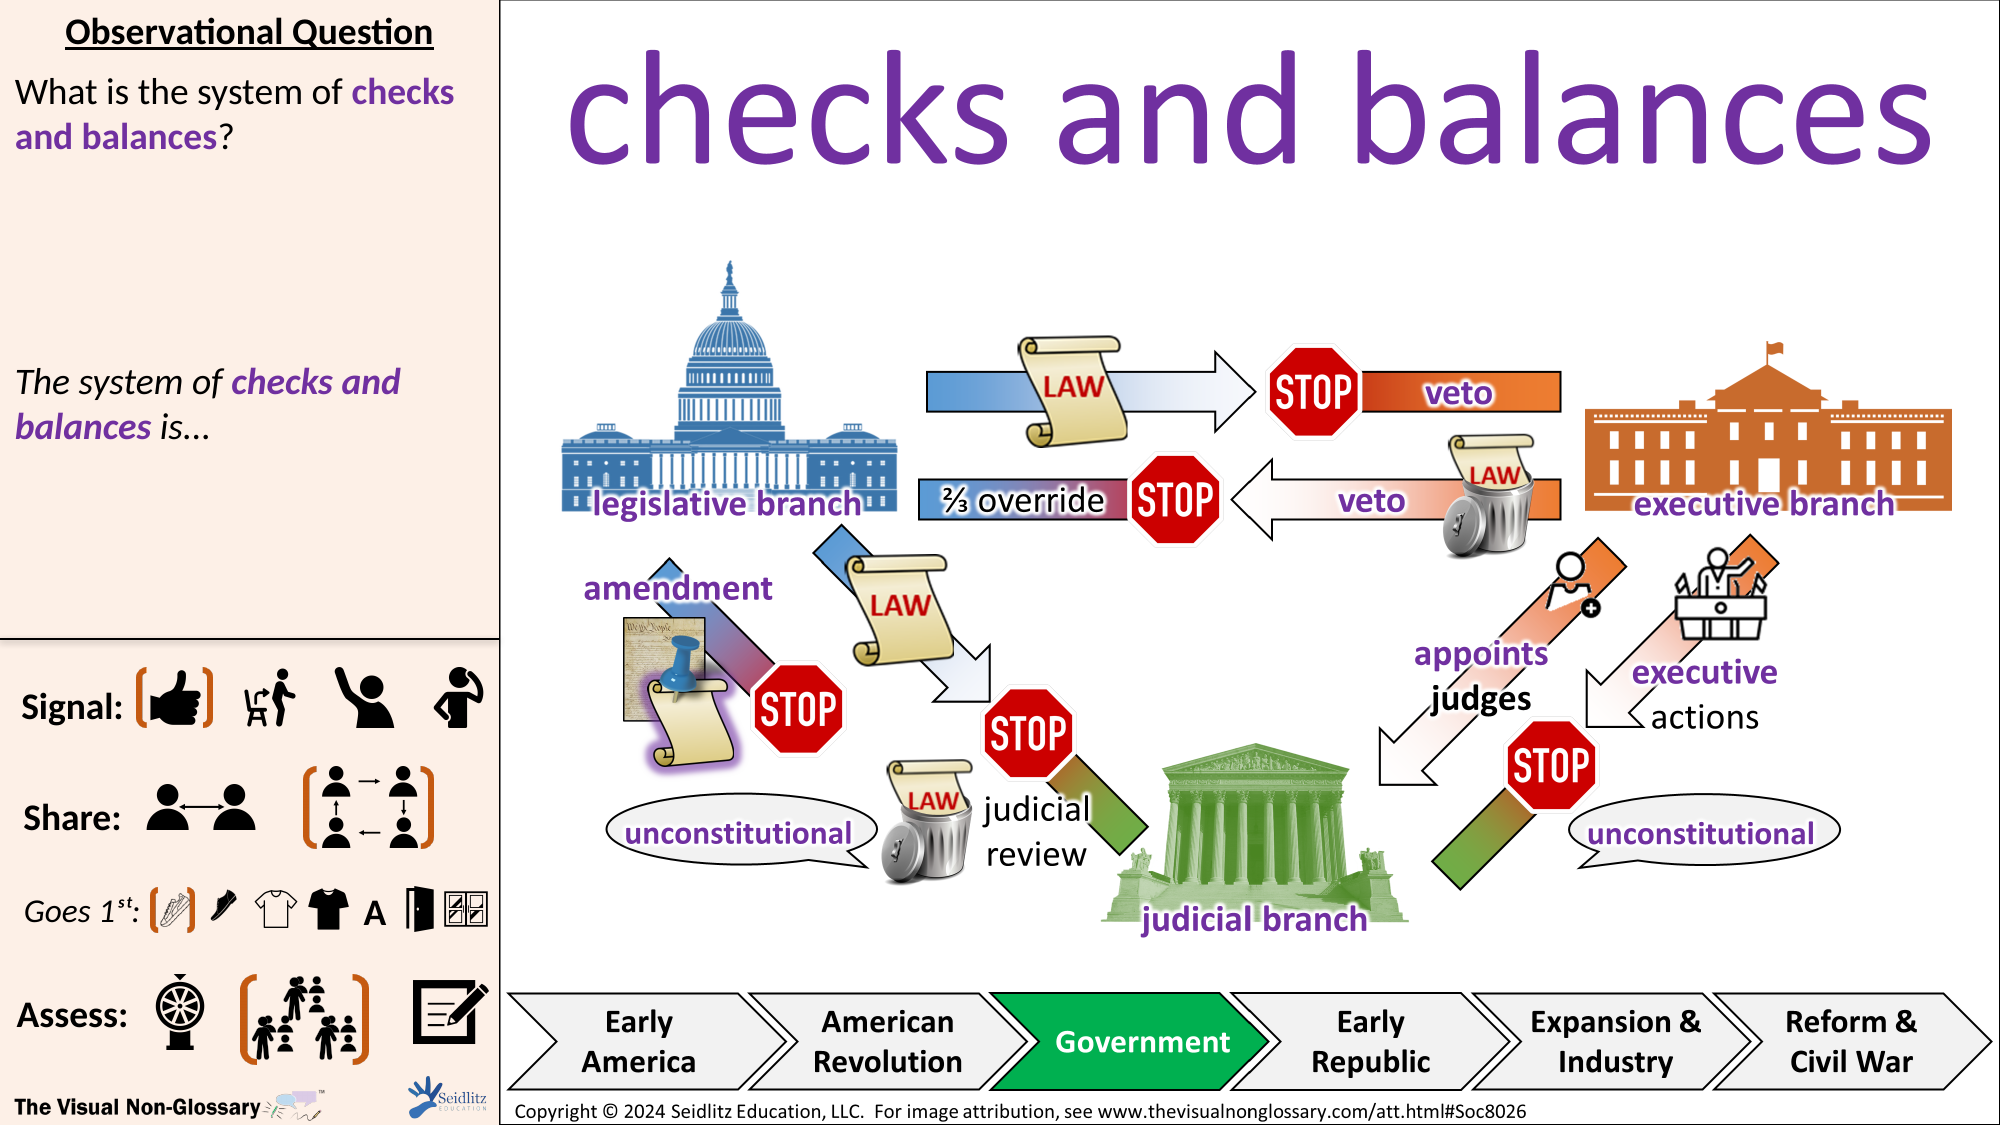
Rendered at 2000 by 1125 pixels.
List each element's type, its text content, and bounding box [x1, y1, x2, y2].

picture [397, 886, 490, 932]
picture [136, 667, 214, 728]
picture [145, 784, 257, 830]
picture [428, 667, 490, 728]
picture [239, 667, 301, 728]
text_box Assess: [1, 982, 137, 1043]
text_box The system of checks and balances is... [0, 349, 494, 455]
text_box Observational Question [50, 0, 449, 59]
text_box Signal: [6, 674, 136, 735]
picture [413, 974, 490, 1051]
picture [334, 667, 395, 728]
picture [302, 766, 434, 850]
picture [253, 886, 299, 932]
picture [305, 886, 352, 932]
picture [0, 1084, 328, 1125]
picture [149, 886, 196, 934]
text_box Goes 1ˢᵗ: [9, 881, 156, 937]
picture [202, 886, 241, 925]
text_box Share: [8, 785, 137, 846]
picture [142, 974, 218, 1051]
text_box A [348, 880, 402, 941]
picture [239, 974, 370, 1066]
picture [499, 0, 2000, 1125]
picture [403, 1073, 495, 1125]
text_box What is the system of checks and balances? [0, 59, 494, 165]
